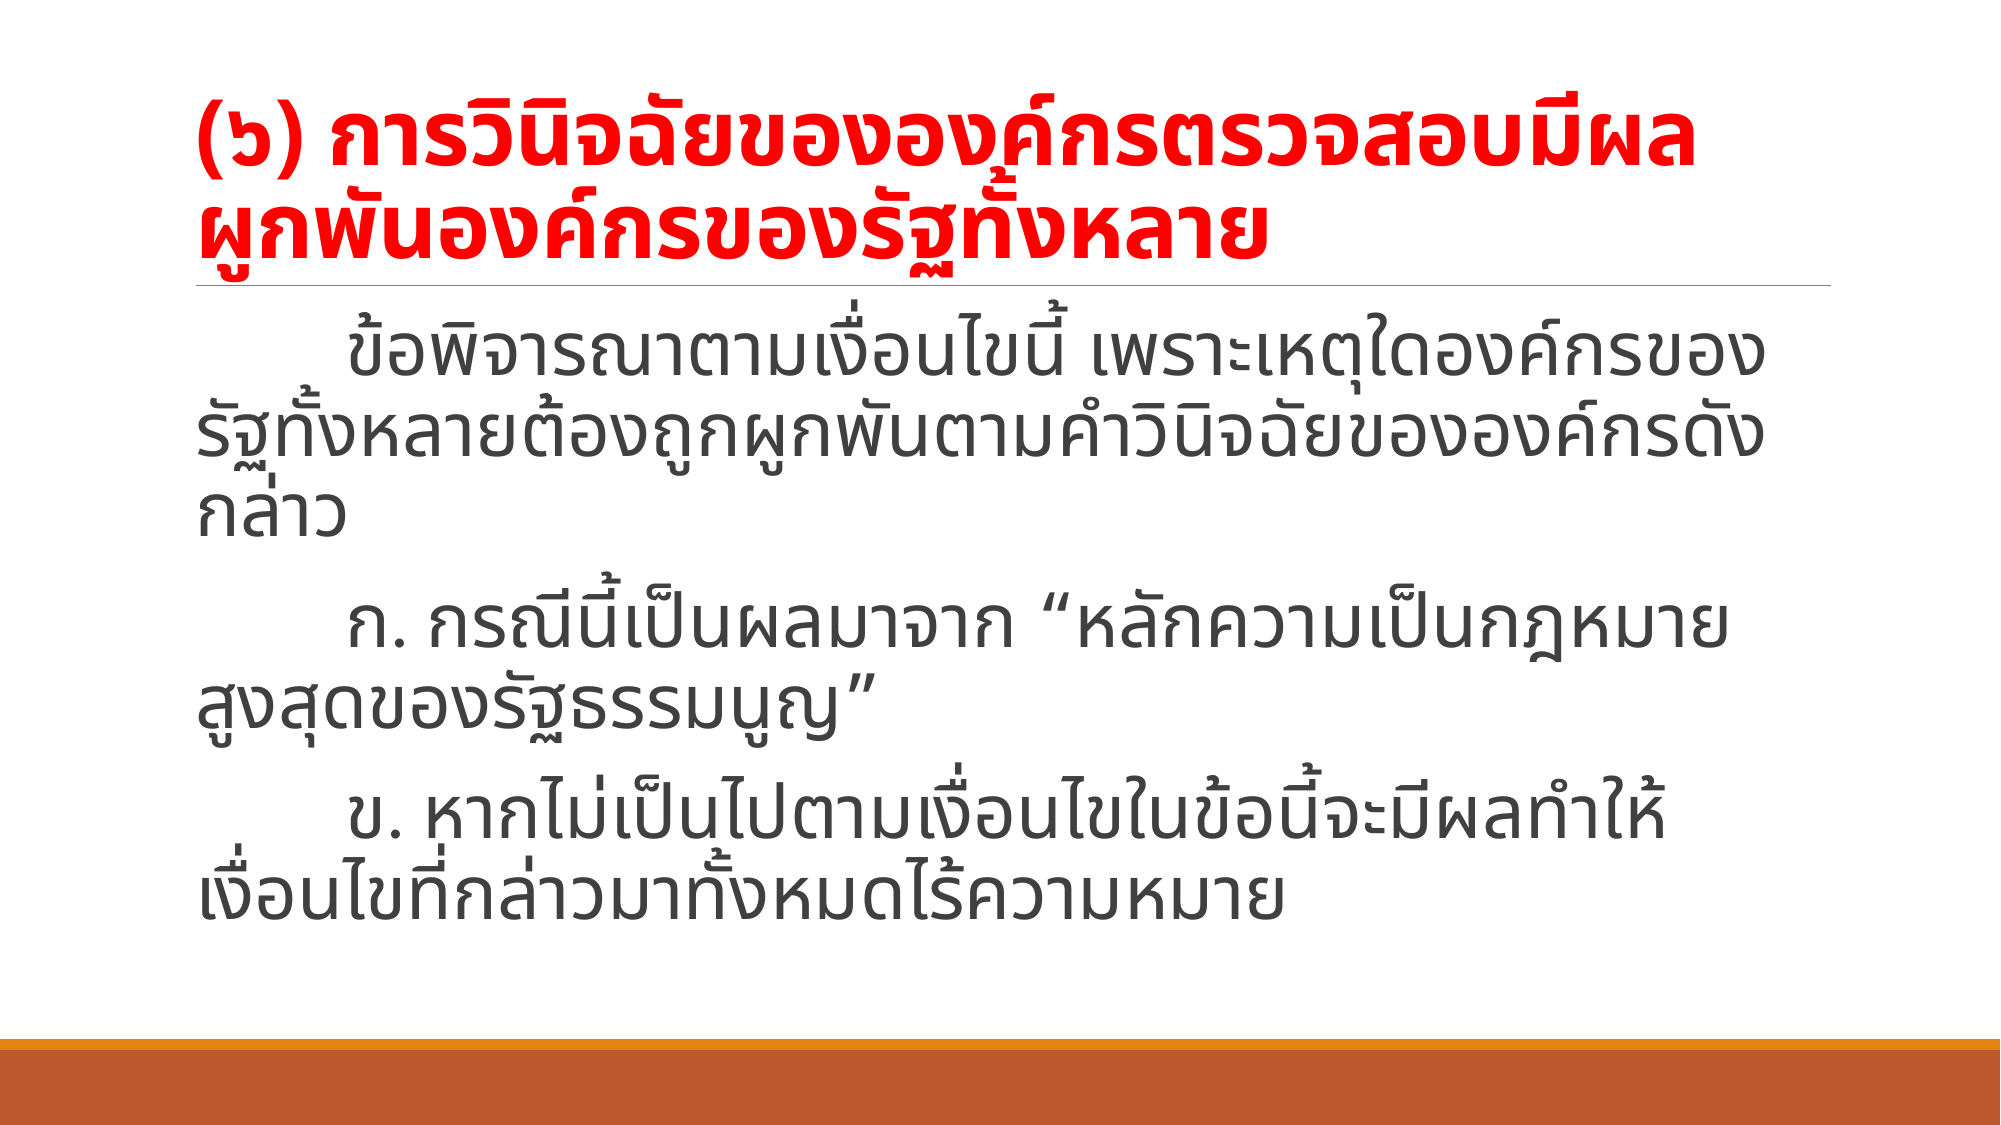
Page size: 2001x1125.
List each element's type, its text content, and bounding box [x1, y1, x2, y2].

list ข้อพิจารณาตามเงื่อนไขนี้ เพราะเหตุใดองค์กรของรัฐทั้งหลายต้องถูกผูกพันตามคำวินิจฉัยขององค์กรดังกล่าว ก. กรณีนี้เป็นผลมาจาก “หลักความเป็นกฎหมายสูงสุดของรัฐธรรมนูญ” ข. หากไม่เป็นไปตามเงื่อนไขในข้อนี้จะมีผลทำให้เงื่อนไขที่กล่าวมาทั้งหมดไร้ความหมาย [180, 302, 1830, 963]
title (๖) การวินิจฉัยขององค์กรตรวจสอบมีผลผูกพันองค์กรของรัฐทั้งหลาย [180, 47, 1830, 285]
